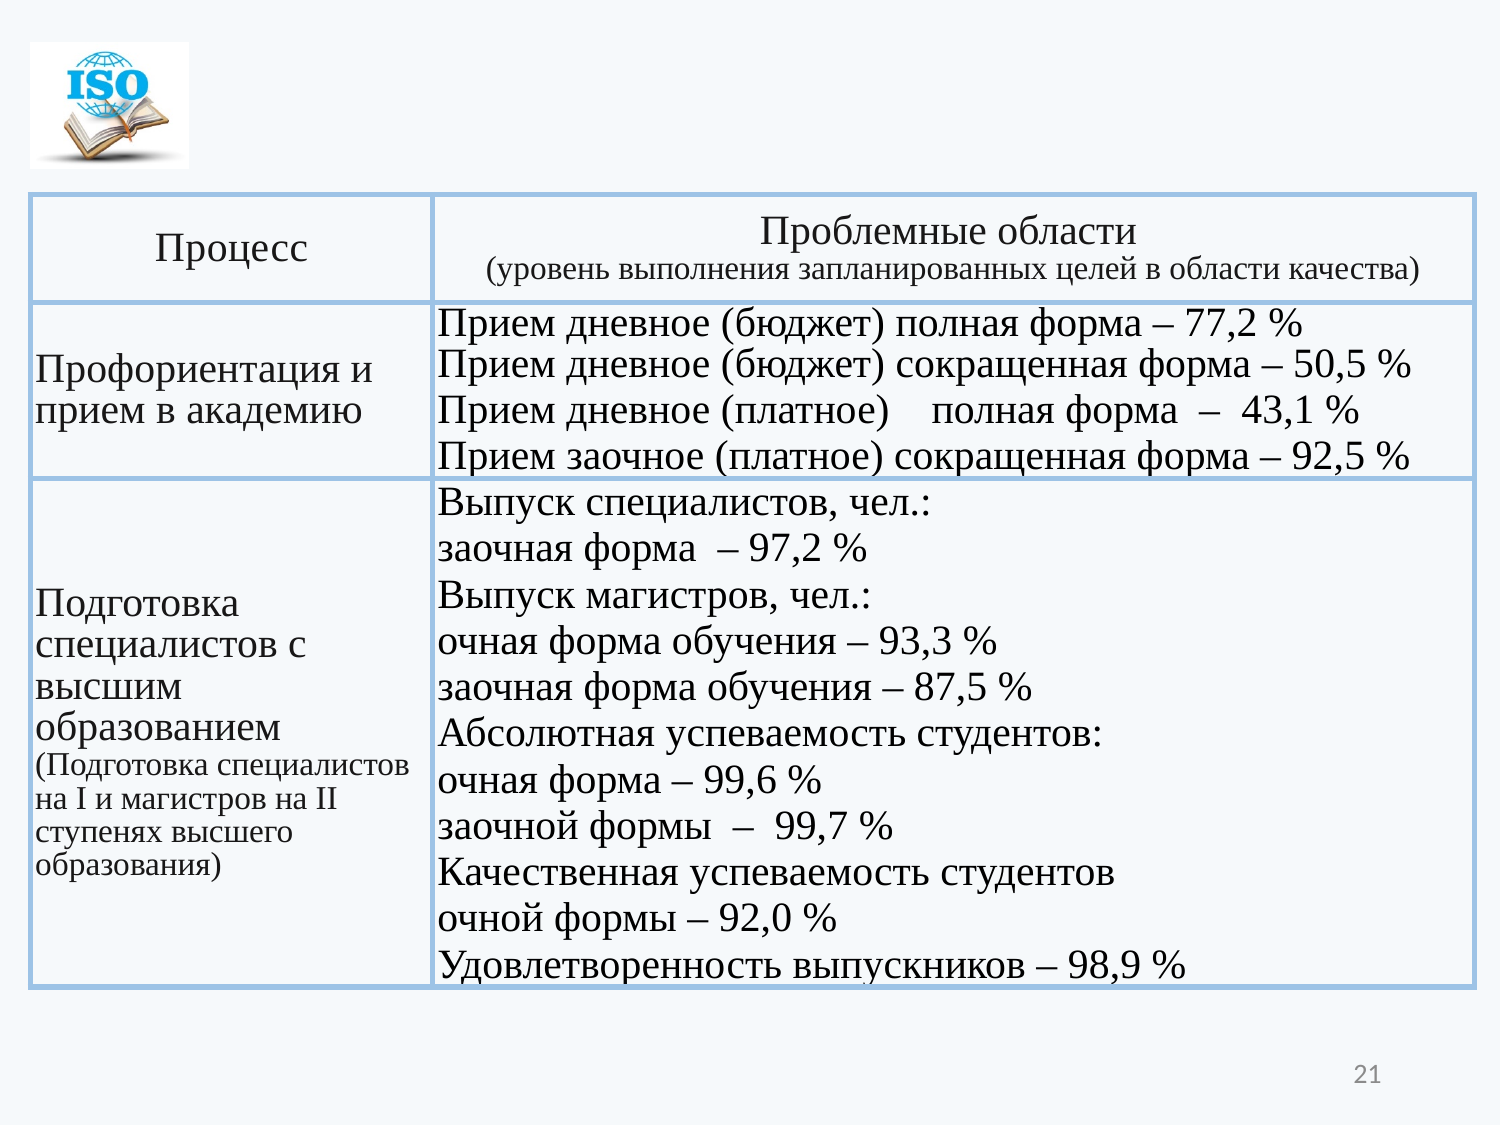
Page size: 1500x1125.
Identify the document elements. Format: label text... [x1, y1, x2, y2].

picture [30, 42, 189, 169]
table_cell Выпуск специалистов, чел.: заочная форма – 97,2 % Выпуск магистров, чел.: очная форма обучения – 93,3 % заочная форма обучения – 87,5 % Абсолютная успеваемость студентов: очная форма – 99,6 % заочной формы – 99,7 % Качественная успеваемость студентов очной формы – 92,0 % Удовлетворенность выпускников – 98,9 % [435, 481, 1472, 984]
table_cell Прием дневное (бюджет) полная форма – 77,2 % Прием дневное (бюджет) сокращенная форма – 50,5 % Прием дневное (платное) полная форма – 43,1 % Прием заочное (платное) сокращенная форма – 92,5 % [435, 305, 1472, 476]
table_header Проблемные области (уровень выполнения запланированных целей в области качества) [435, 197, 1472, 300]
table_cell Профориентация и прием в академию [33, 305, 430, 476]
table_header Процесс [33, 197, 430, 300]
table_cell Подготовка специалистов с высшим образованием (Подготовка специалистов на I и магистров на II ступенях высшего образования) [33, 481, 430, 984]
slide_number 21 [1059, 1042, 1397, 1103]
